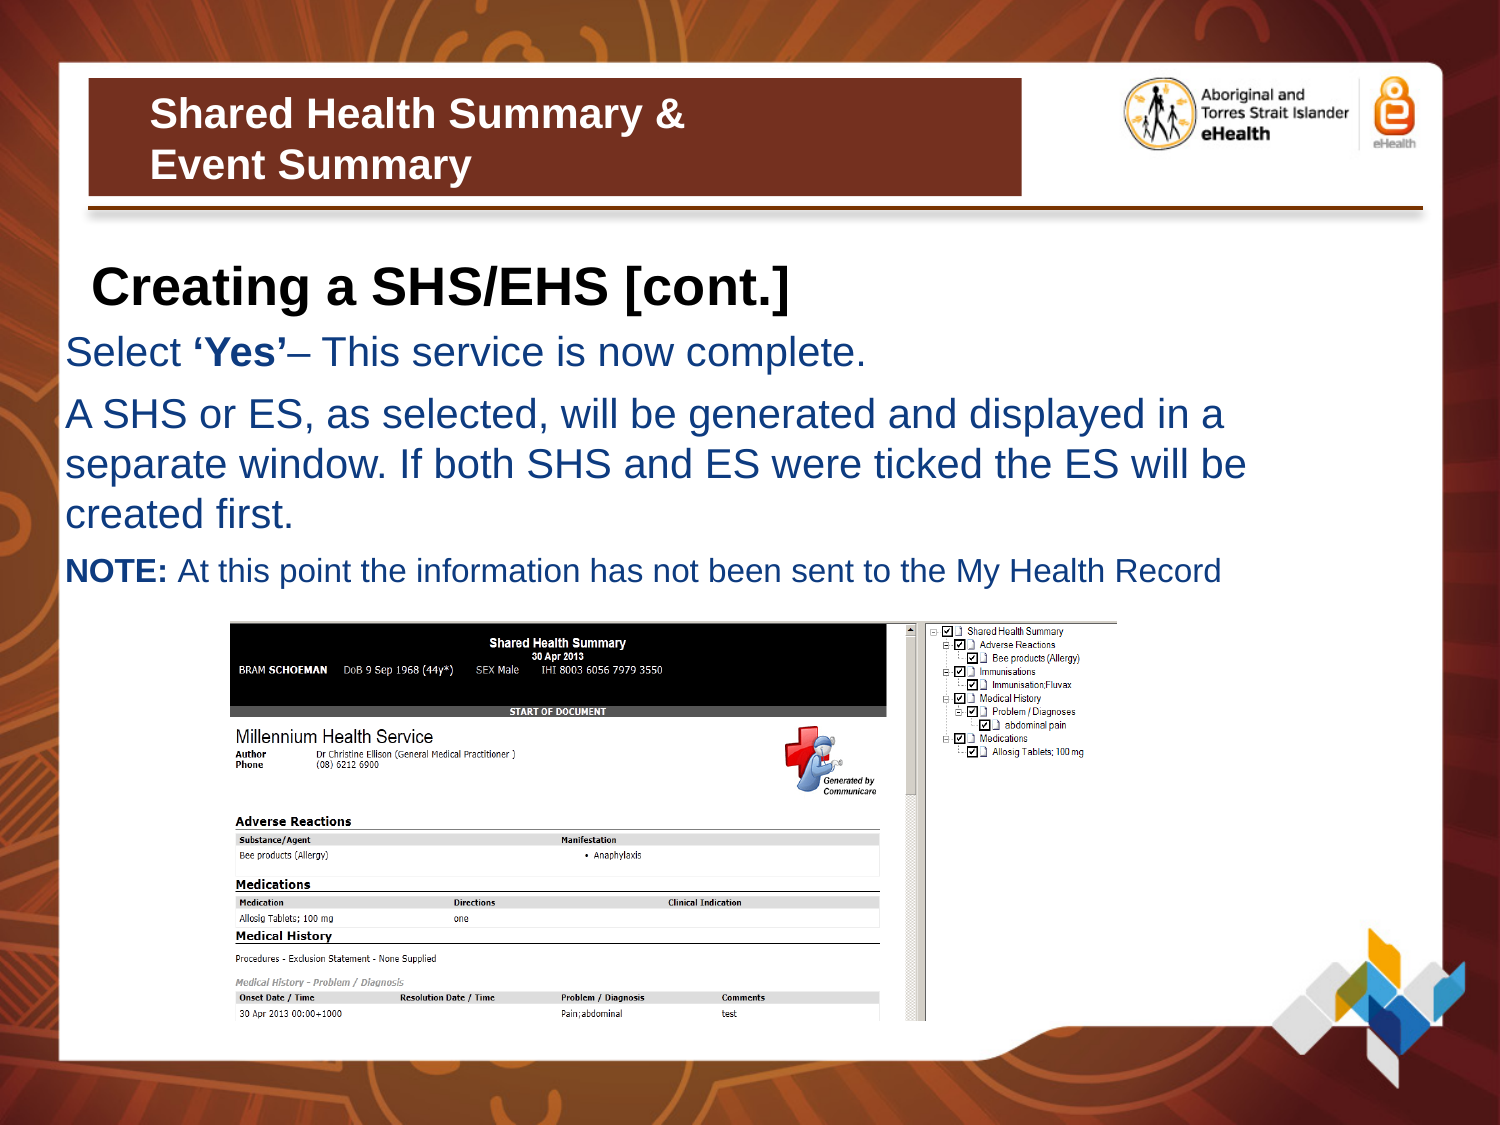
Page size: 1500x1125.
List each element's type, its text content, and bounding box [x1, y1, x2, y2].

text_box Creating a SHS/EHS [cont.] [76, 243, 1436, 324]
picture [0, 0, 1500, 1125]
list Select ‘Yes’– This service is now complete. A SHS or ES, as selected, will be generated and displayed in a separate window. If both SHS and ES were ticked the ES will be created first. NOTE: At this point the information has not been sent to the My Health Record [64, 324, 1412, 1059]
title Shared Health Summary & Event Summary [88, 78, 1022, 197]
